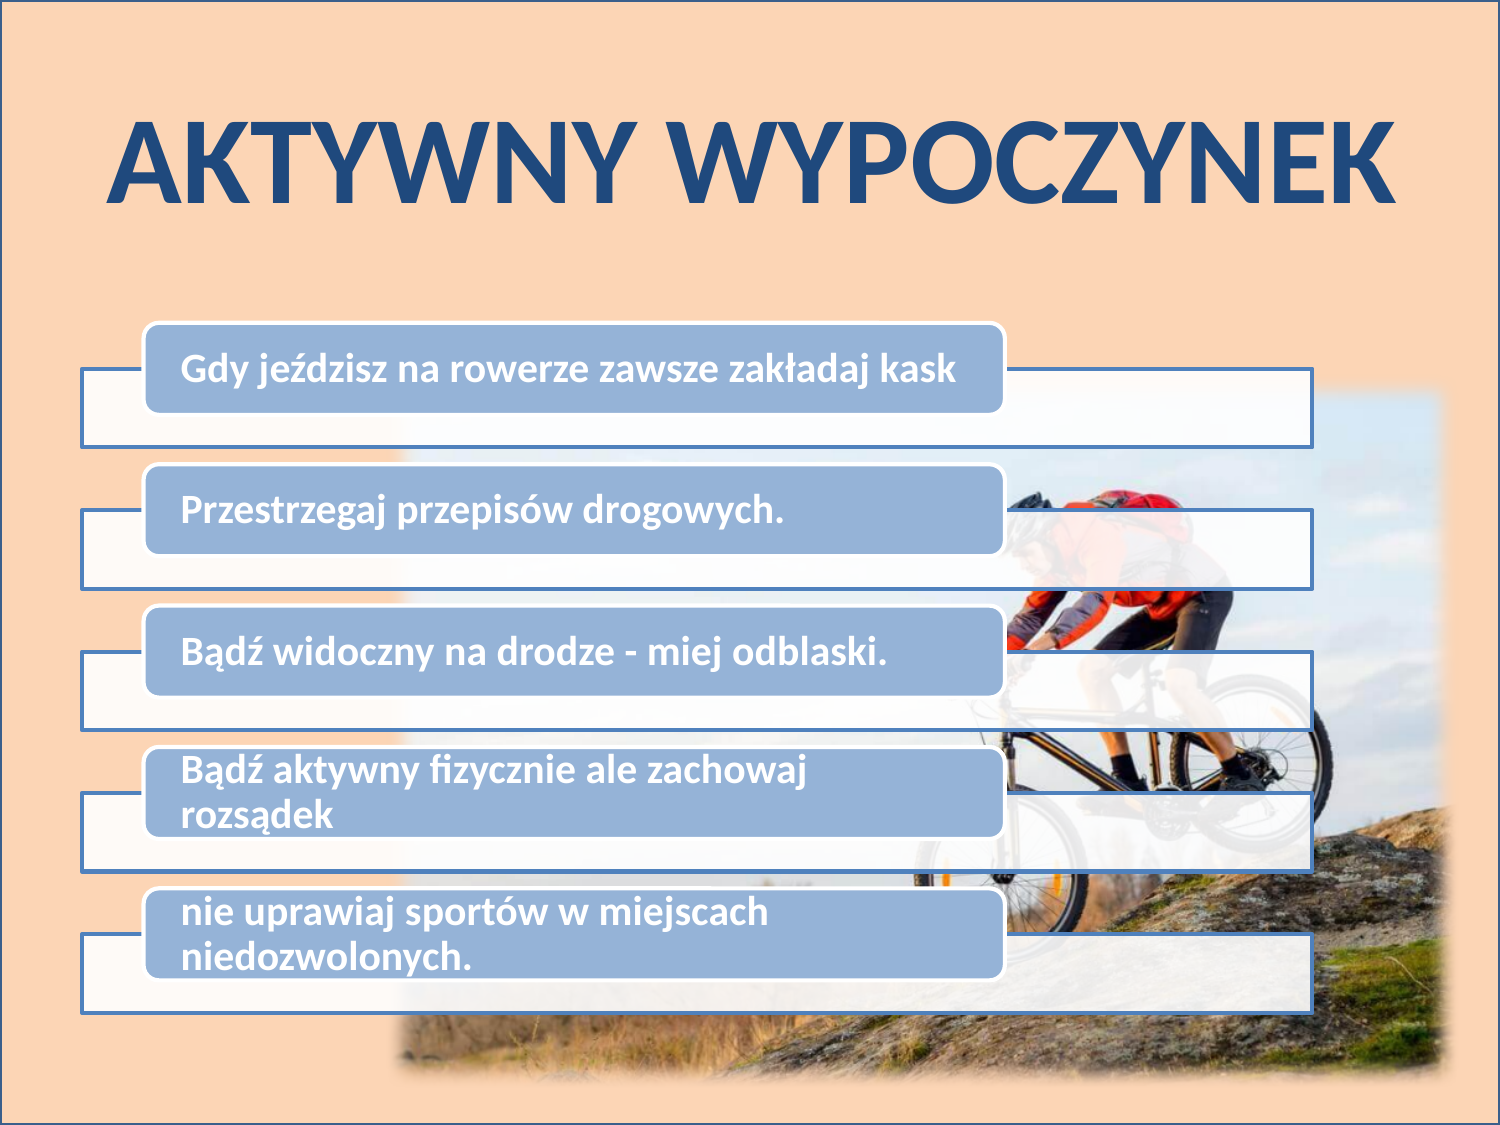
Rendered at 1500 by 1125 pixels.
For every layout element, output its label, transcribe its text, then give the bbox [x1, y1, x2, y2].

picture [386, 374, 1459, 1091]
text_box [0, 0, 1500, 1125]
text_box AKTYWNY WYPOCZYNEK [7, 71, 1413, 236]
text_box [81, 316, 1313, 1020]
